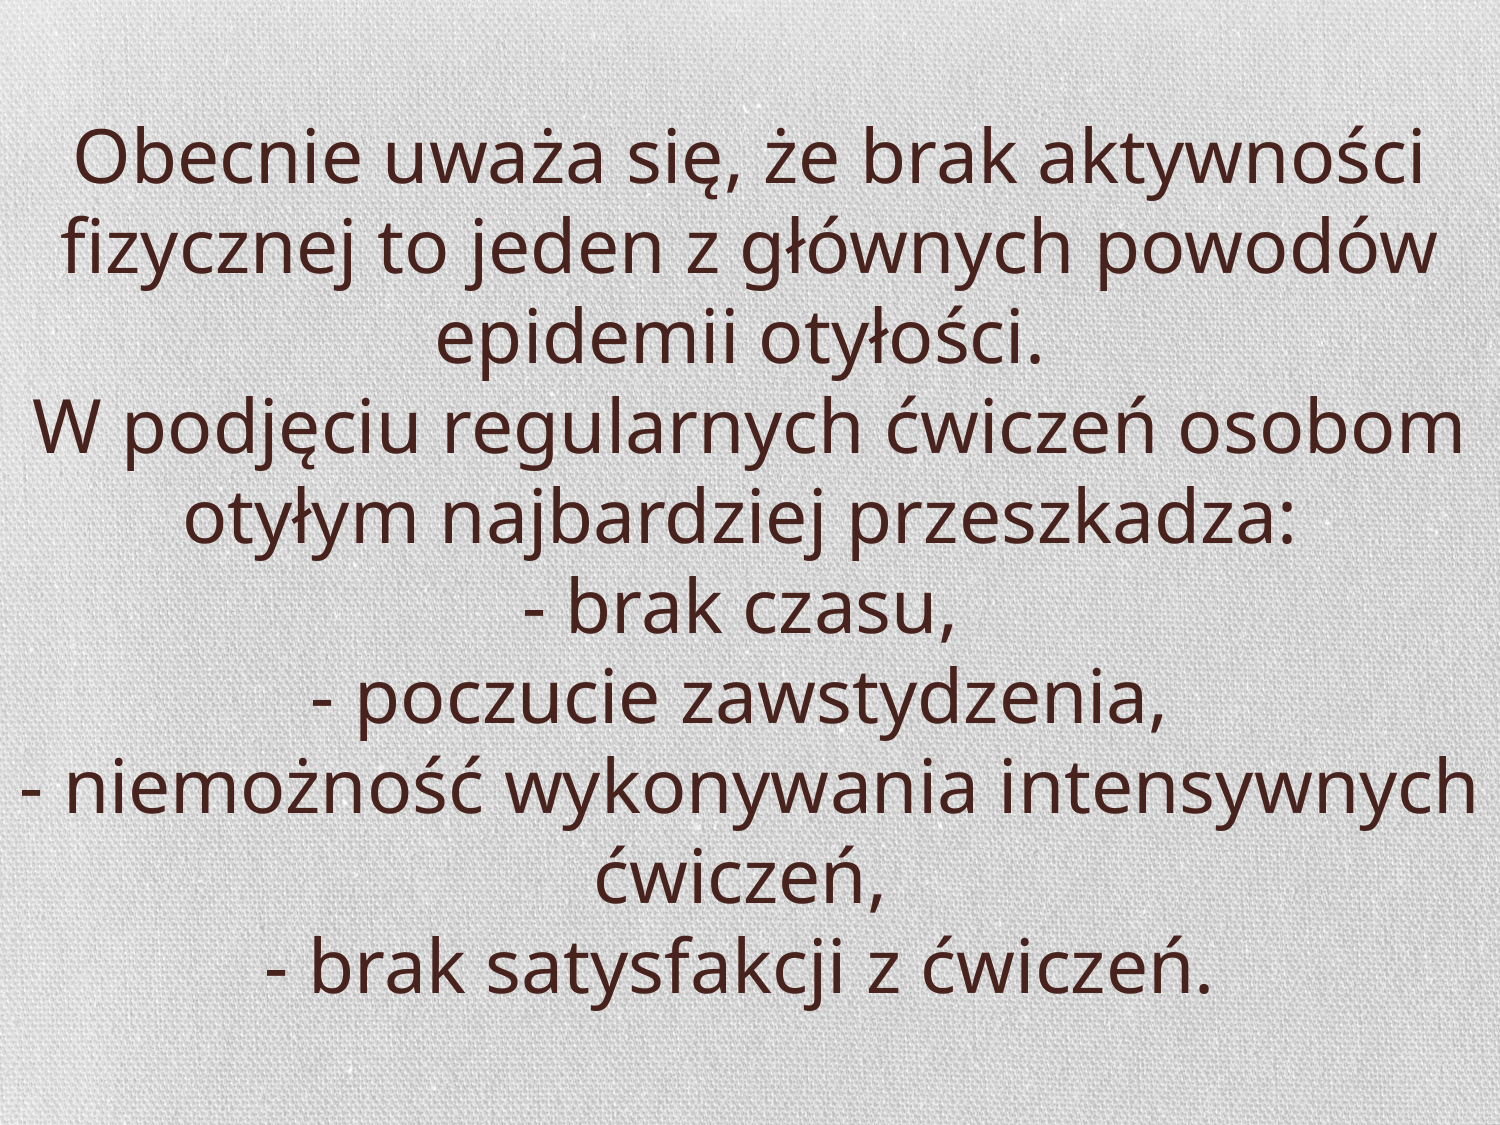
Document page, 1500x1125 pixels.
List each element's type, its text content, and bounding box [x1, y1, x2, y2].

title Obecnie uważa się, że brak aktywności fizycznej to jeden z głównych powodów epidemii otyłości. W podjęciu regularnych ćwiczeń osobom otyłym najbardziej przeszkadza: - brak czasu, - poczucie zawstydzenia, - niemożność wykonywania intensywnych ćwiczeń, - brak satysfakcji z ćwiczeń. [0, 37, 1500, 1106]
